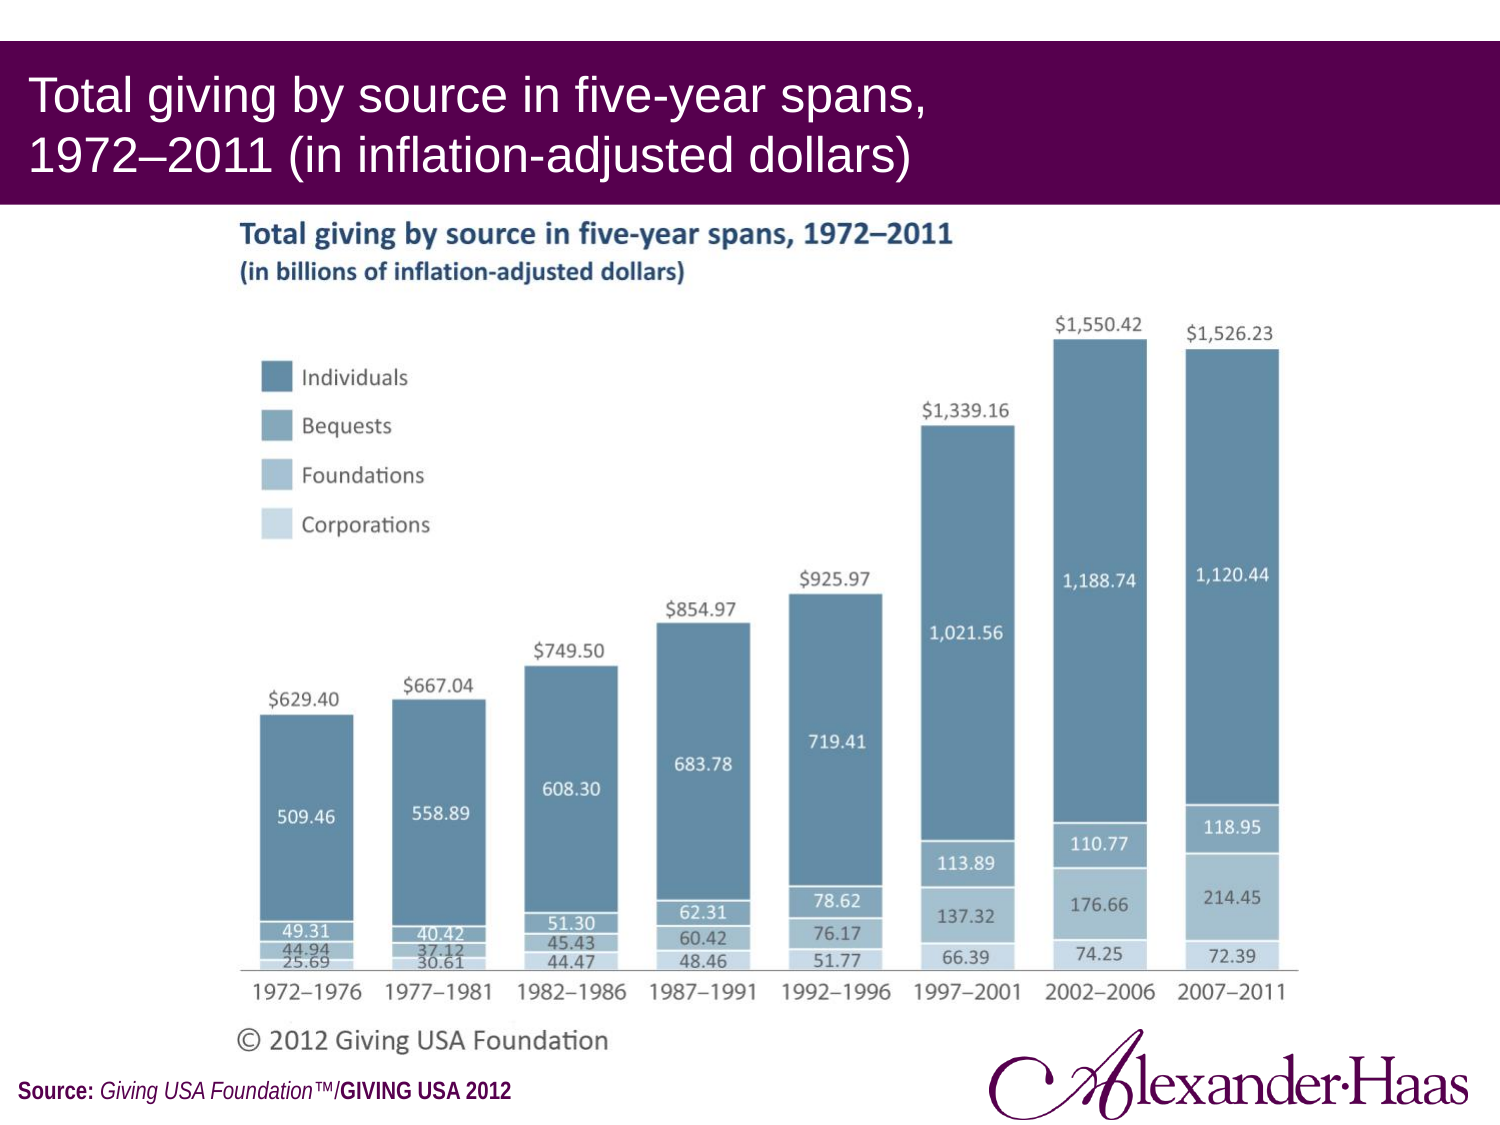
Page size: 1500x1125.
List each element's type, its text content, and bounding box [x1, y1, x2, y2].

text_box Source: Giving USA Foundation™/GIVING USA 2012 [17, 1074, 543, 1112]
picture [228, 211, 1468, 1120]
title Total giving by source in five-year spans, 1972–2011 (in inflation-adjusted dollars) [0, 40, 1500, 205]
